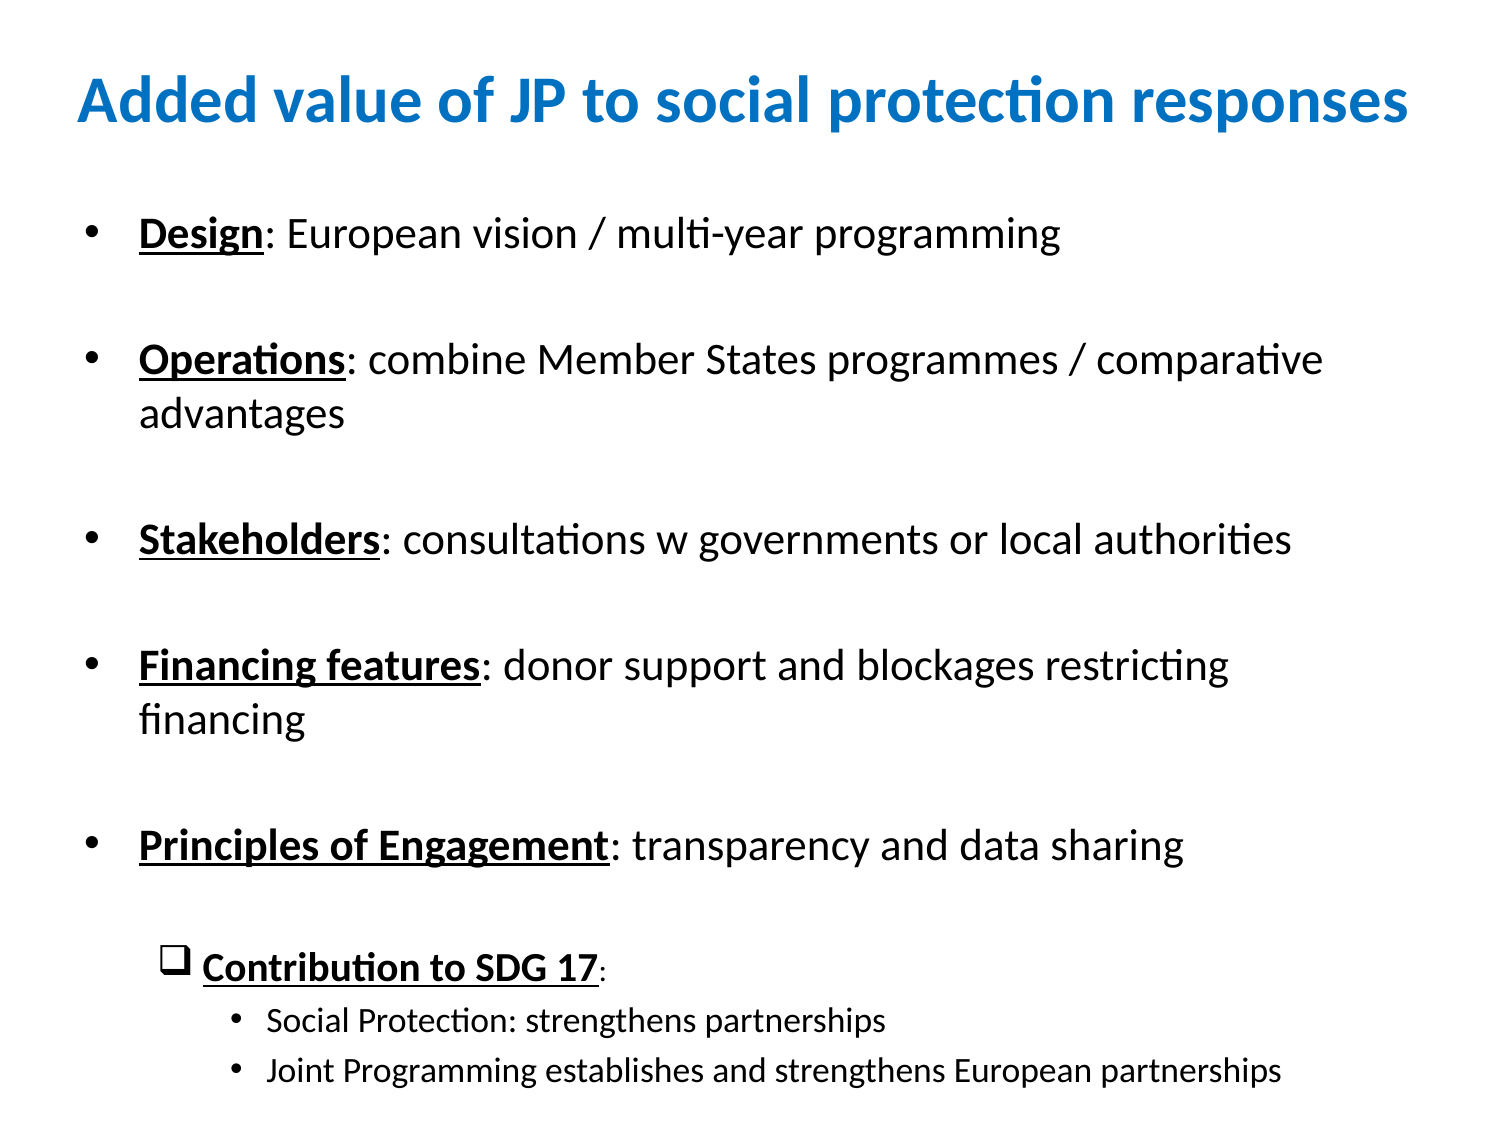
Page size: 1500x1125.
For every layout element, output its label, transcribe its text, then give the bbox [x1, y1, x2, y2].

title Added value of JP to social protection responses [53, 30, 1436, 161]
list Design: European vision / multi-year programming Operations: combine Member States programmes / comparative advantages Stakeholders: consultations w governments or local authorities Financing features: donor support and blockages restricting financing Principles of Engagement: transparency and data sharing Contribution to SDG 17: Social Protection: strengthens partnerships Joint Programming establishes and strengthens European partnerships [69, 196, 1420, 1106]
